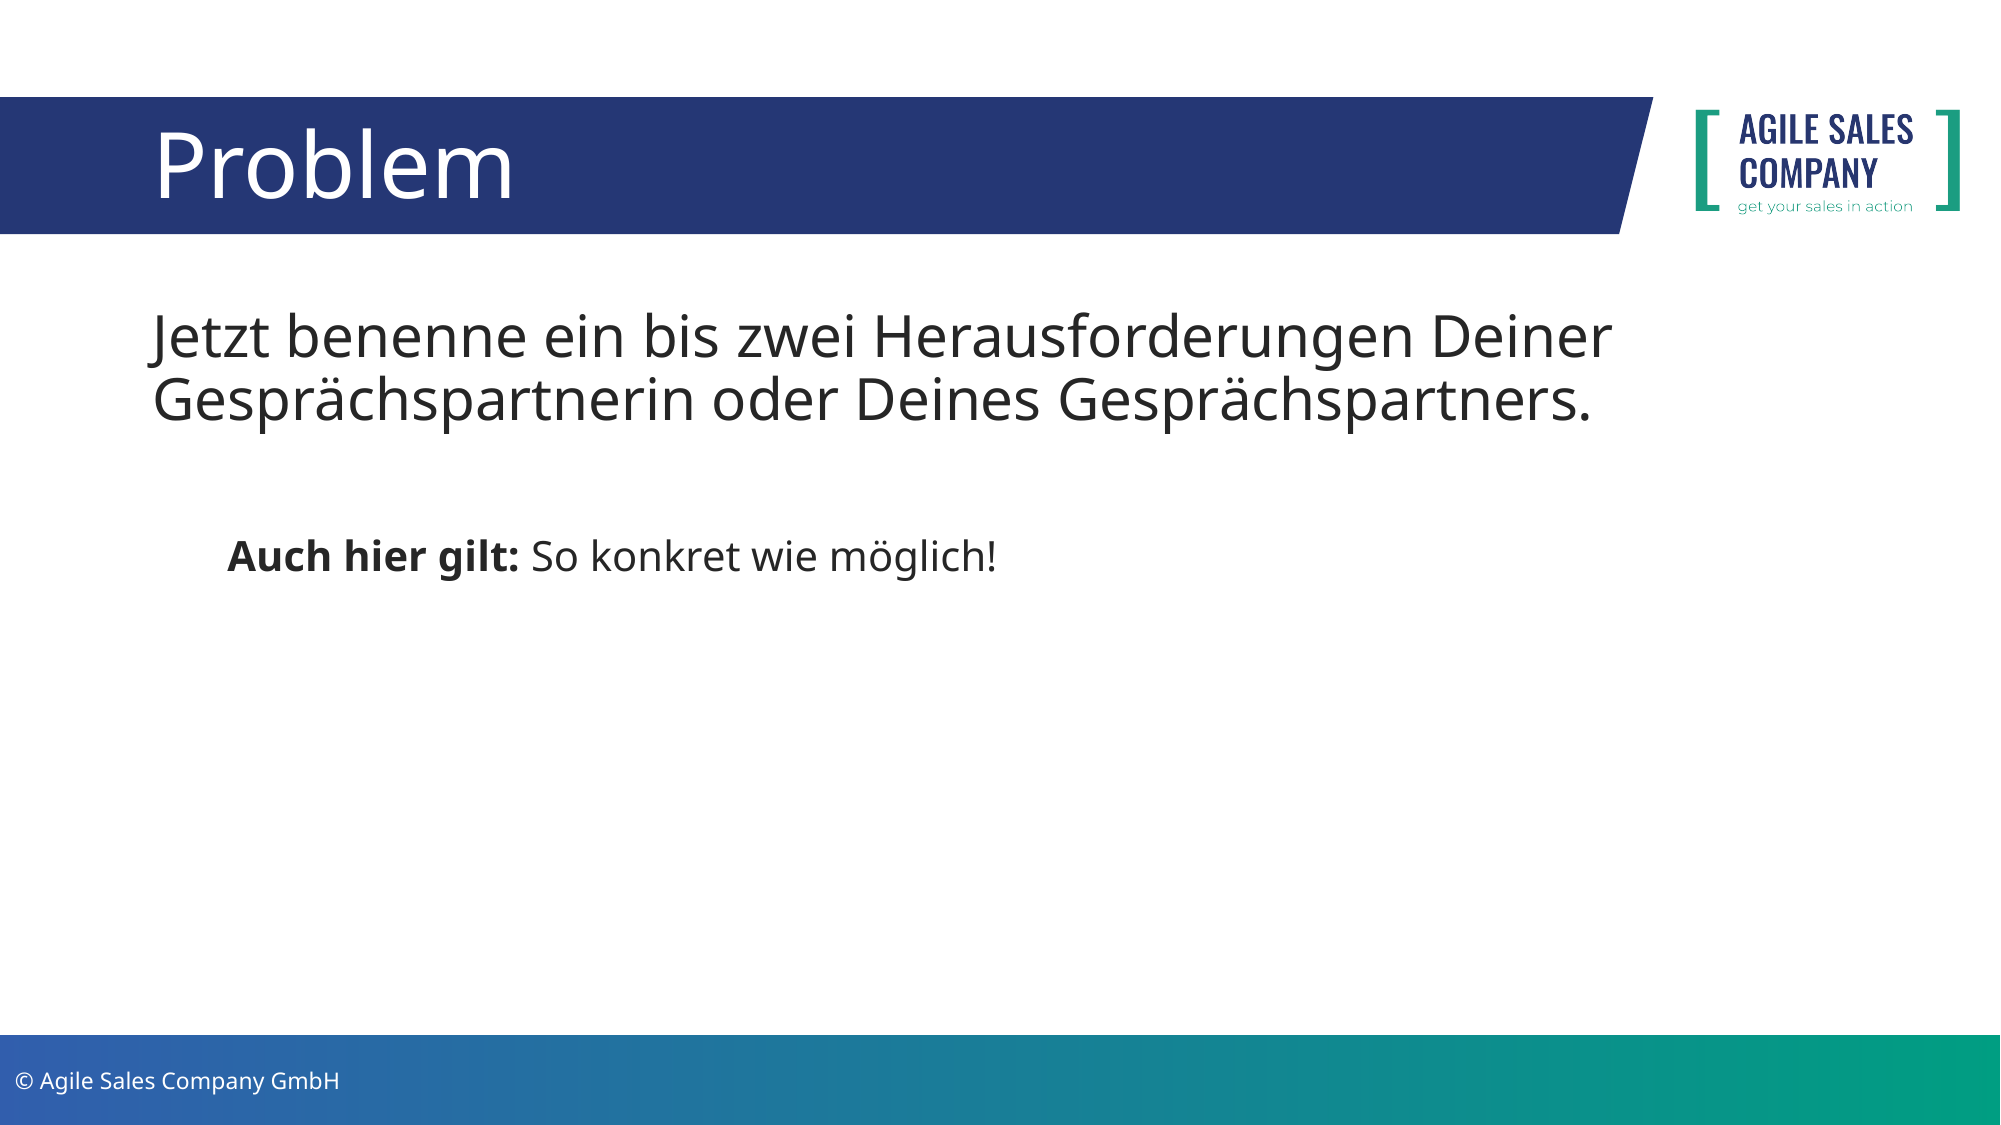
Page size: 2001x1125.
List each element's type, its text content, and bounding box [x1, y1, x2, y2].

list Jetzt benenne ein bis zwei Herausforderungen Deiner Gesprächspartnerin oder Deines Gesprächspartners. Auch hier gilt: So konkret wie möglich! [137, 299, 1863, 1014]
picture [1693, 107, 1962, 217]
text_box [0, 96, 137, 236]
title Problem [137, 59, 1863, 278]
text_box © Agile Sales Company GmbH [0, 1035, 2000, 1125]
